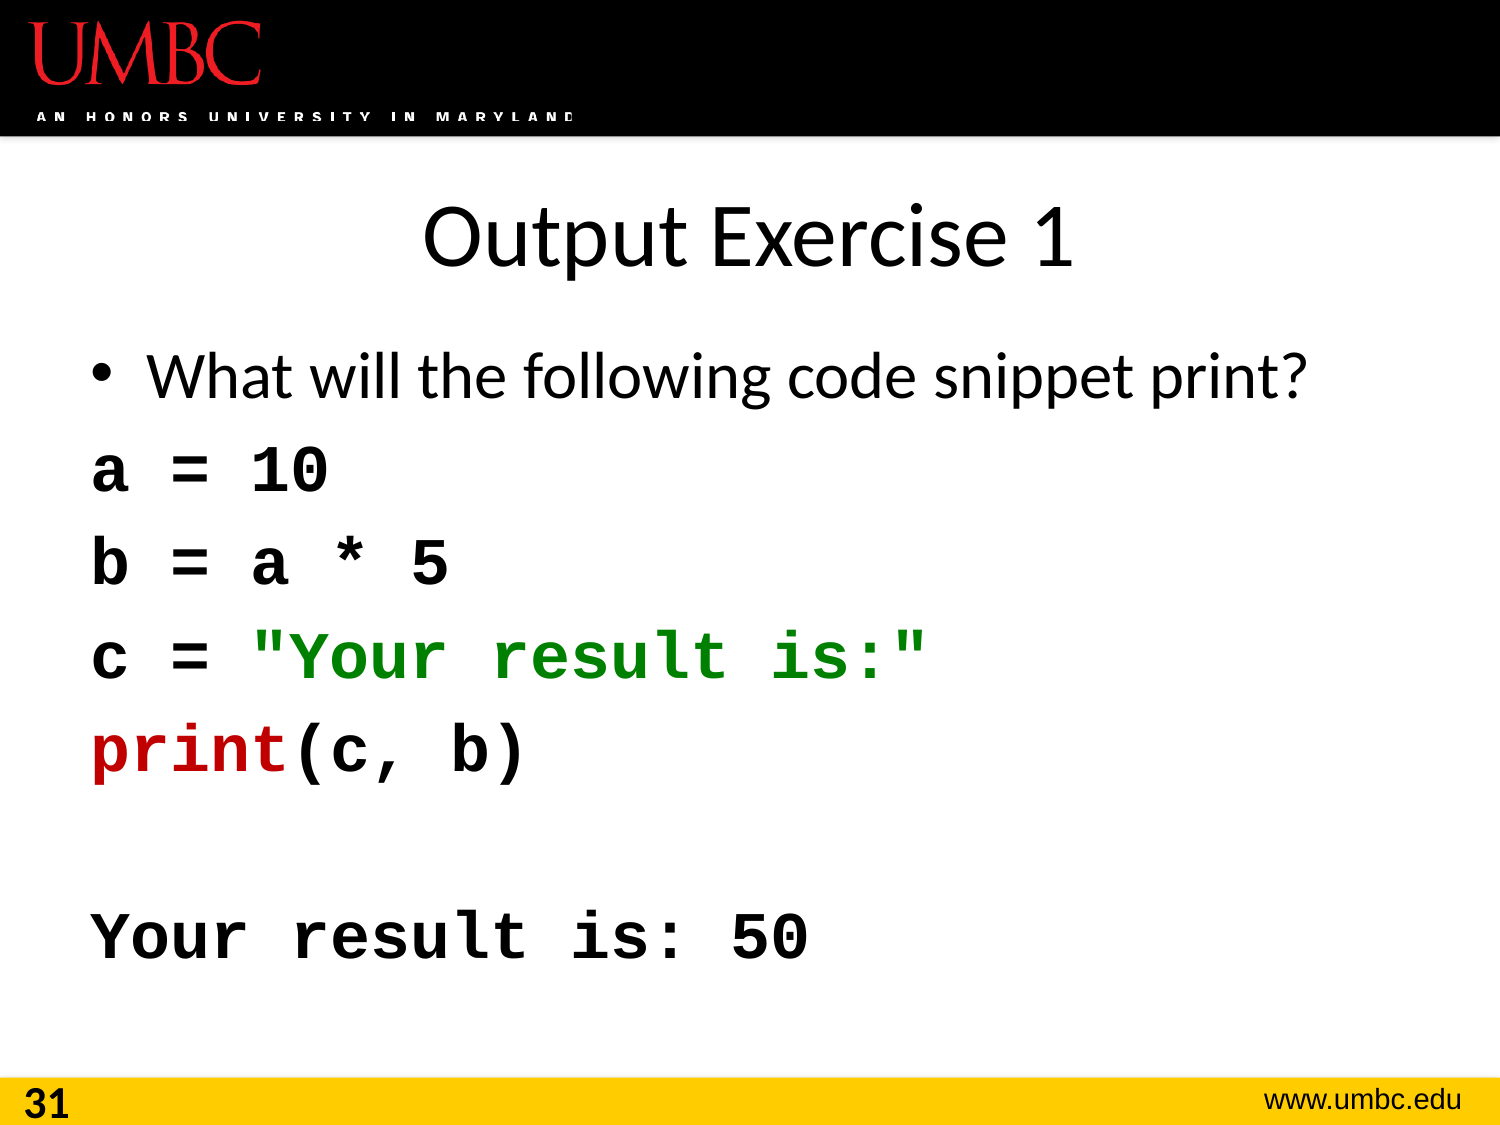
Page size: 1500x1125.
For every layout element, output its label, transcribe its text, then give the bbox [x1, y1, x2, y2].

title Output Exercise 1 [75, 136, 1425, 324]
list What will the following code snippet print? a = 10 b = a * 5 c = "Your result is:" print(c, b) Your result is: 50 [75, 324, 1425, 1066]
slide_number 31 [0, 1065, 94, 1125]
